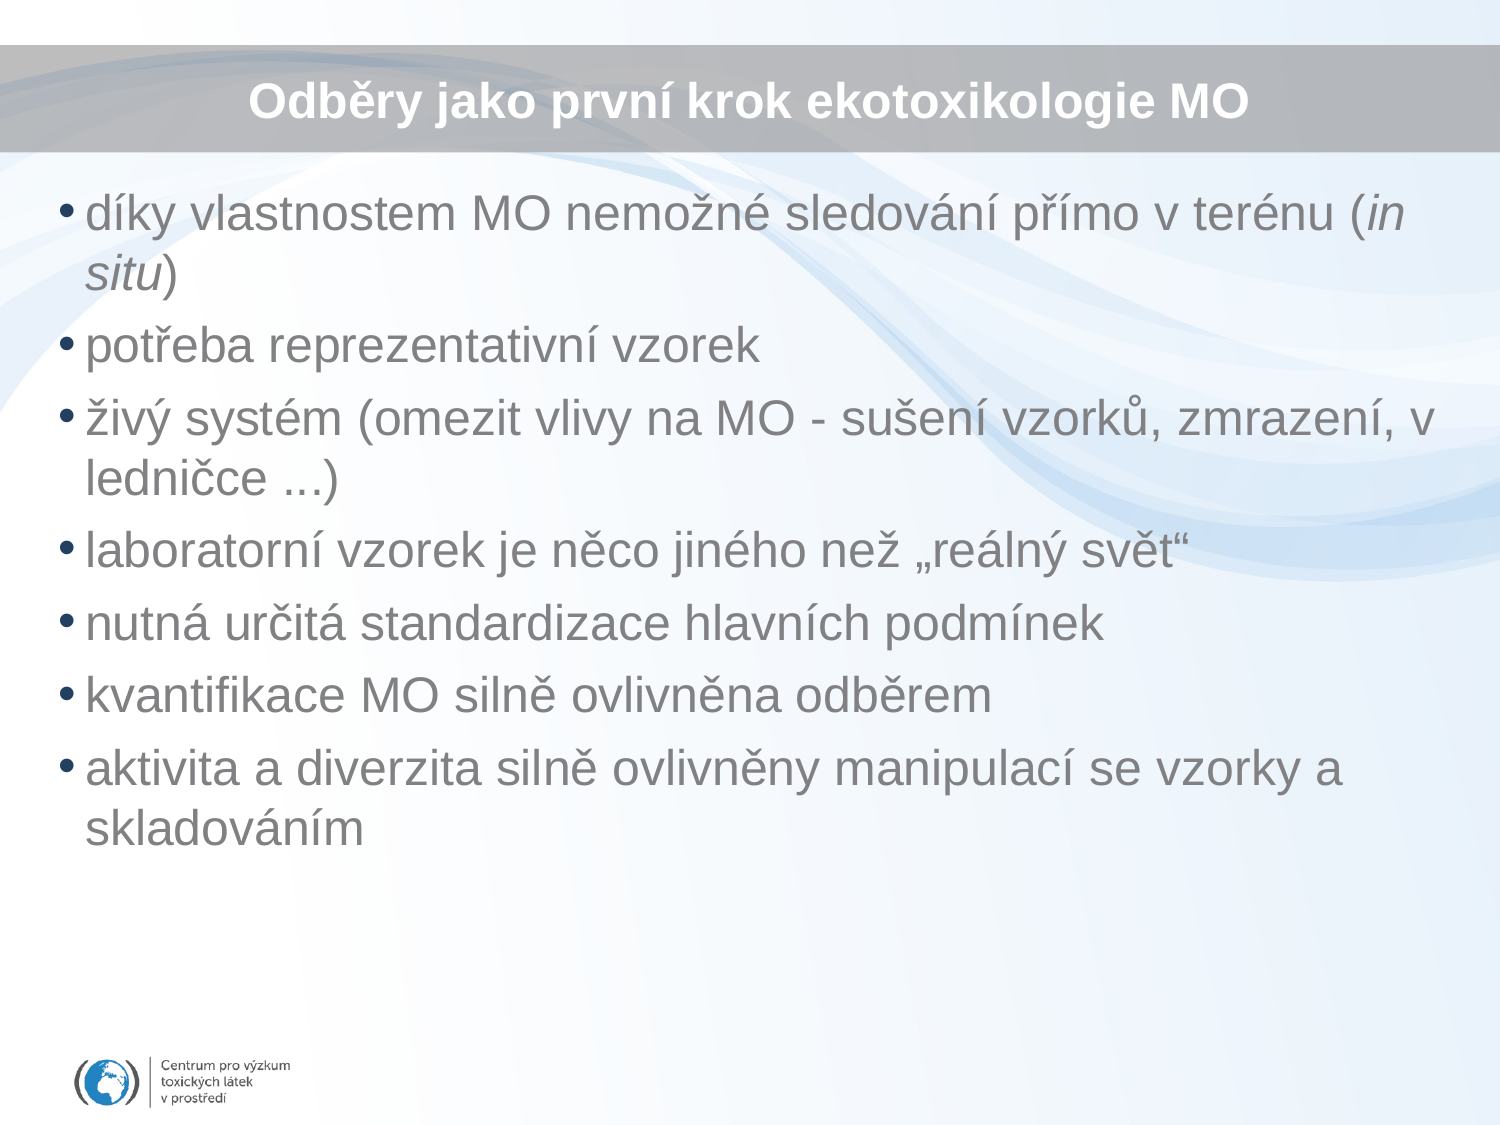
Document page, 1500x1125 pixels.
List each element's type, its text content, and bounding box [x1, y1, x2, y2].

list díky vlastnostem MO nemožné sledování přímo v terénu (in situ) potřeba reprezentativní vzorek živý systém (omezit vlivy na MO - sušení vzorků, zmrazení, v ledničce ...) laboratorní vzorek je něco jiného než „reálný svět“ nutná určitá standardizace hlavních podmínek kvantifikace MO silně ovlivněna odběrem aktivita a diverzita silně ovlivněny manipulací se vzorky a skladováním [41, 172, 1459, 1036]
title Odběry jako první krok ekotoxikologie MO [0, 45, 1500, 153]
picture [0, 153, 1500, 1125]
picture [0, 0, 1500, 45]
